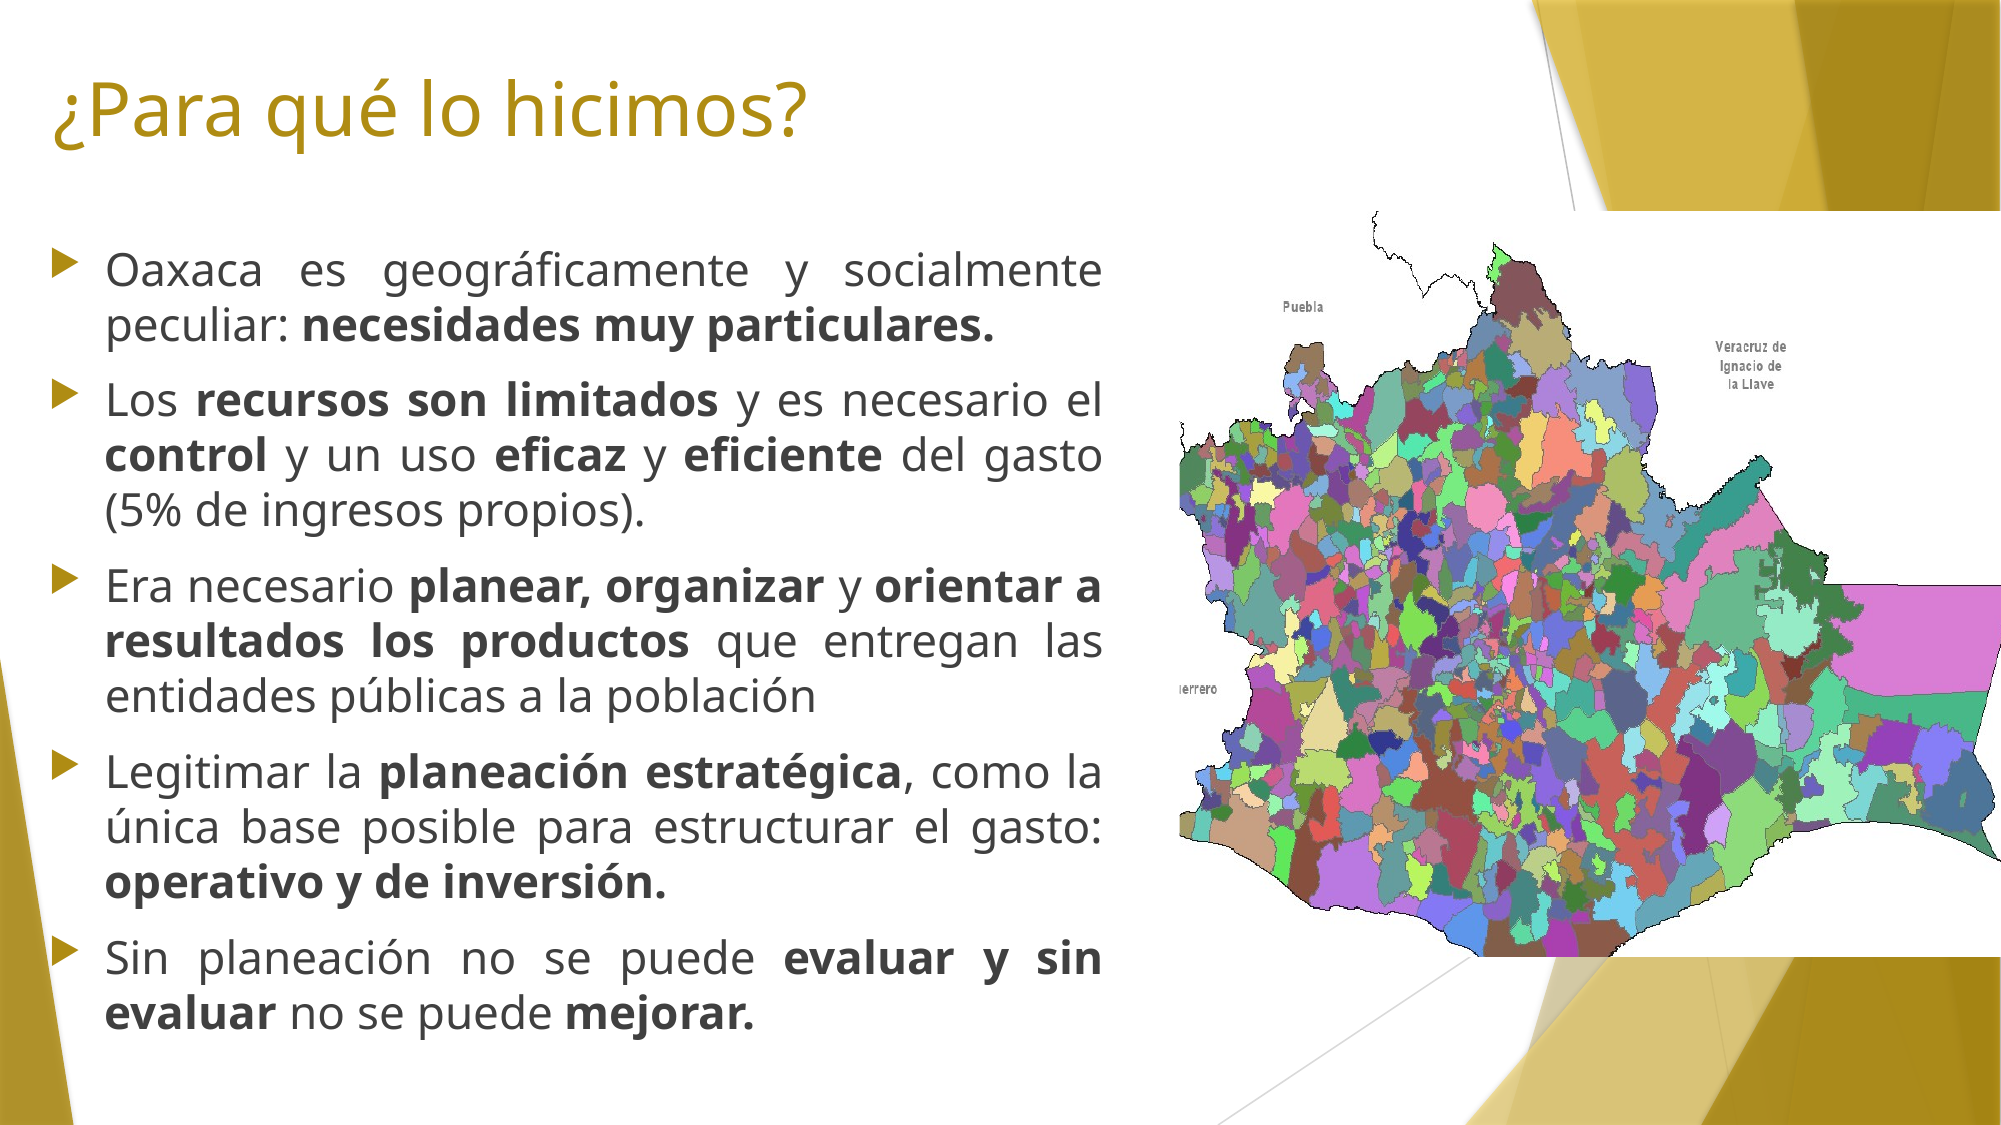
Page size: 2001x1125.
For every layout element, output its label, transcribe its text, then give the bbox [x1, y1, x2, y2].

title ¿Para qué lo hicimos? [38, 53, 1449, 225]
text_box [1140, 170, 2000, 957]
list Oaxaca es geográficamente y socialmente peculiar: necesidades muy particulares. Los recursos son limitados y es necesario el control y un uso eficaz y eficiente del gasto (5% de ingresos propios). Era necesario planear, organizar y orientar a resultados los productos que entregan las entidades públicas a la población Legitimar la planeación estratégica, como la única base posible para estructurar el gasto: operativo y de inversión. Sin planeación no se puede evaluar y sin evaluar no se puede mejorar. [33, 232, 1119, 1054]
